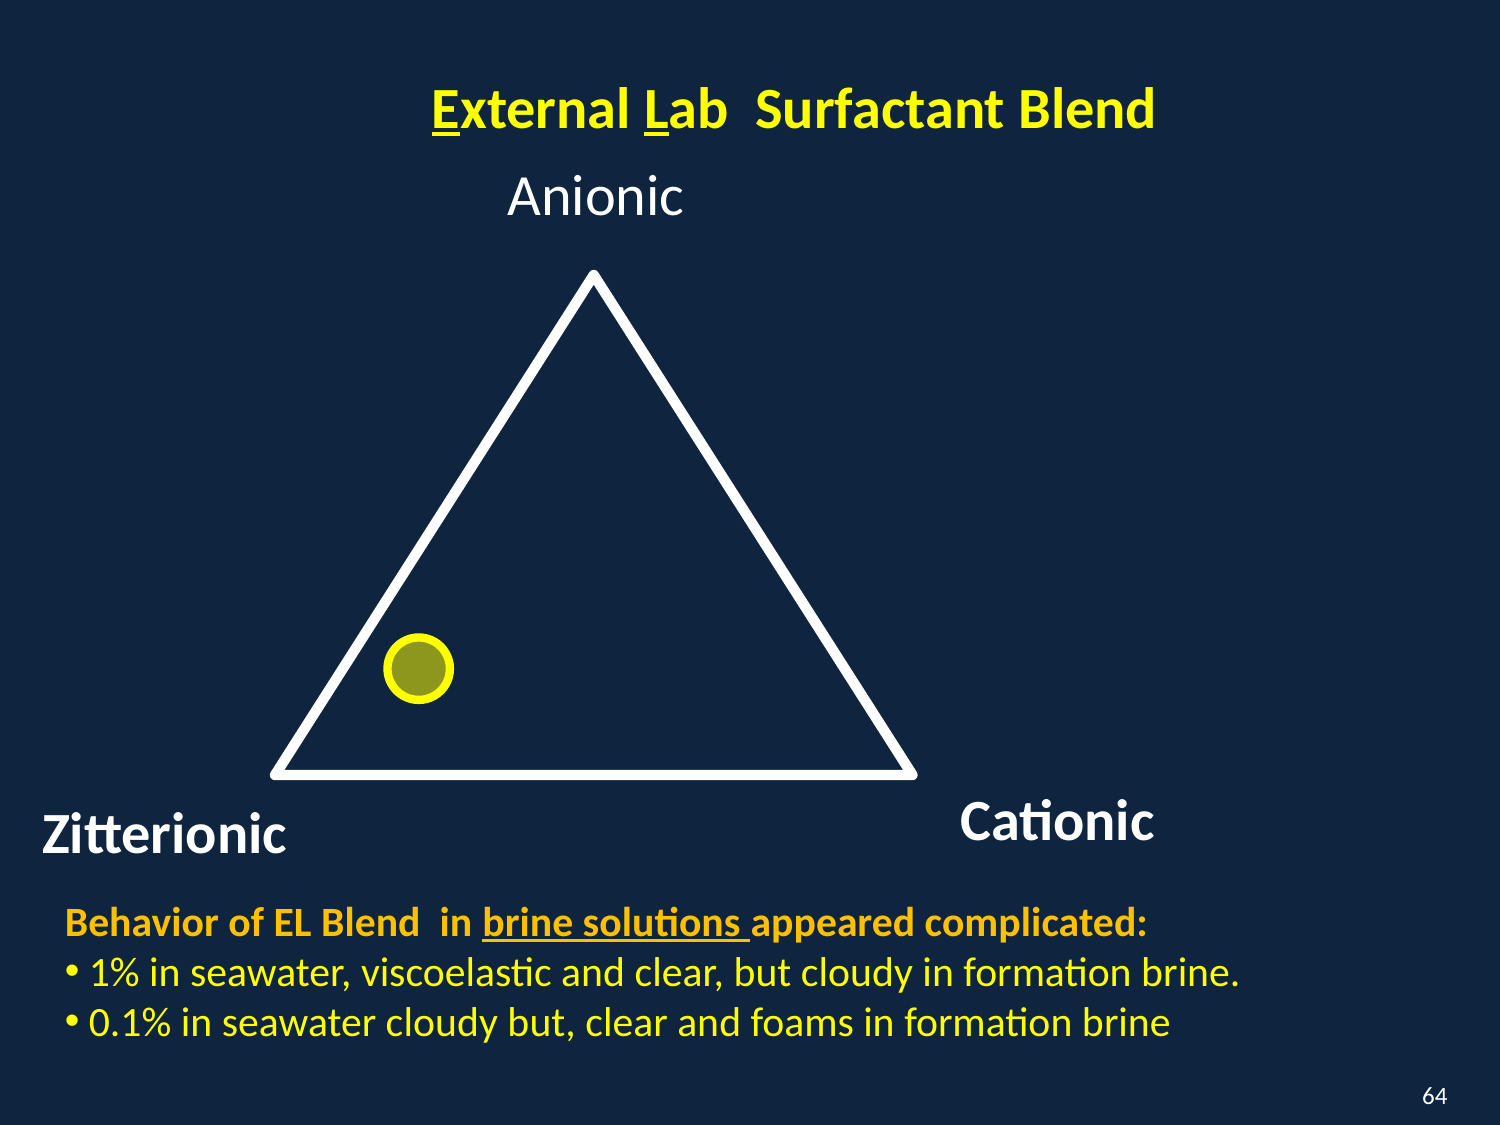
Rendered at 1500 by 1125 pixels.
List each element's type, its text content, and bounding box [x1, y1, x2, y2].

text_box [273, 272, 915, 778]
slide_number 64 [1112, 1065, 1463, 1125]
text_box Behavior of EL Blend in brine solutions appeared complicated: 1% in seawater, viscoelastic and clear, but cloudy in formation brine. 0.1% in seawater cloudy but, clear and foams in formation brine [50, 887, 1450, 1053]
text_box [385, 635, 453, 703]
text_box Cationic [945, 774, 1170, 860]
text_box Zitterionic [27, 787, 303, 873]
text_box External Lab Surfactant Blend [417, 62, 1173, 148]
text_box Anionic [479, 149, 700, 235]
